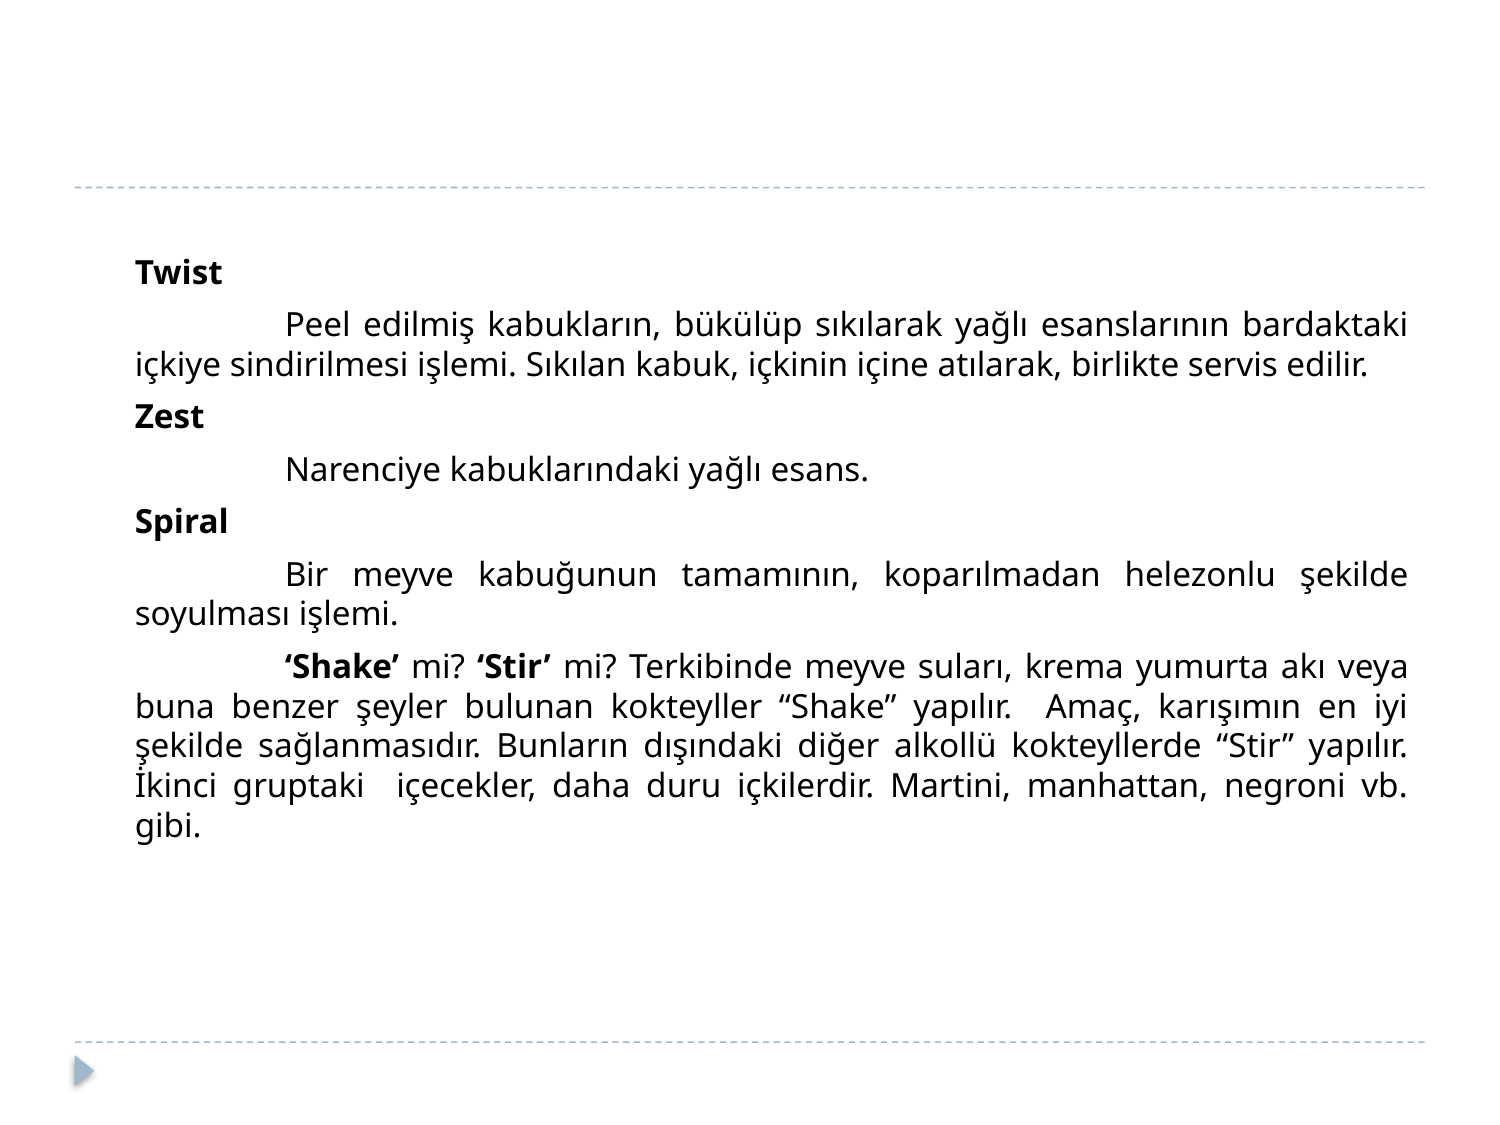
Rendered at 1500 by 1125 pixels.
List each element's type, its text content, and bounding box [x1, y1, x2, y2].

list Twist Peel edilmiş kabukların, bükülüp sıkılarak yağlı esanslarının bardaktaki içkiye sindirilmesi işlemi. Sıkılan kabuk, içkinin içine atılarak, birlikte servis edilir. Zest Narenciye kabuklarındaki yağlı esans. Spiral Bir meyve kabuğunun tamamının, koparılmadan helezonlu şekilde soyulması işlemi. ‘Shake’ mi? ‘Stir’ mi? Terkibinde meyve suları, krema yumurta akı veya buna benzer şeyler bulunan kokteyller “Shake” yapılır. Amaç, karışımın en iyi şekilde sağlanmasıdır. Bunların dışındaki diğer alkollü kokteyllerde “Stir” yapılır. İkinci gruptaki içecekler, daha duru içkilerdir. Martini, manhattan, negroni vb. gibi. [75, 243, 1425, 1010]
